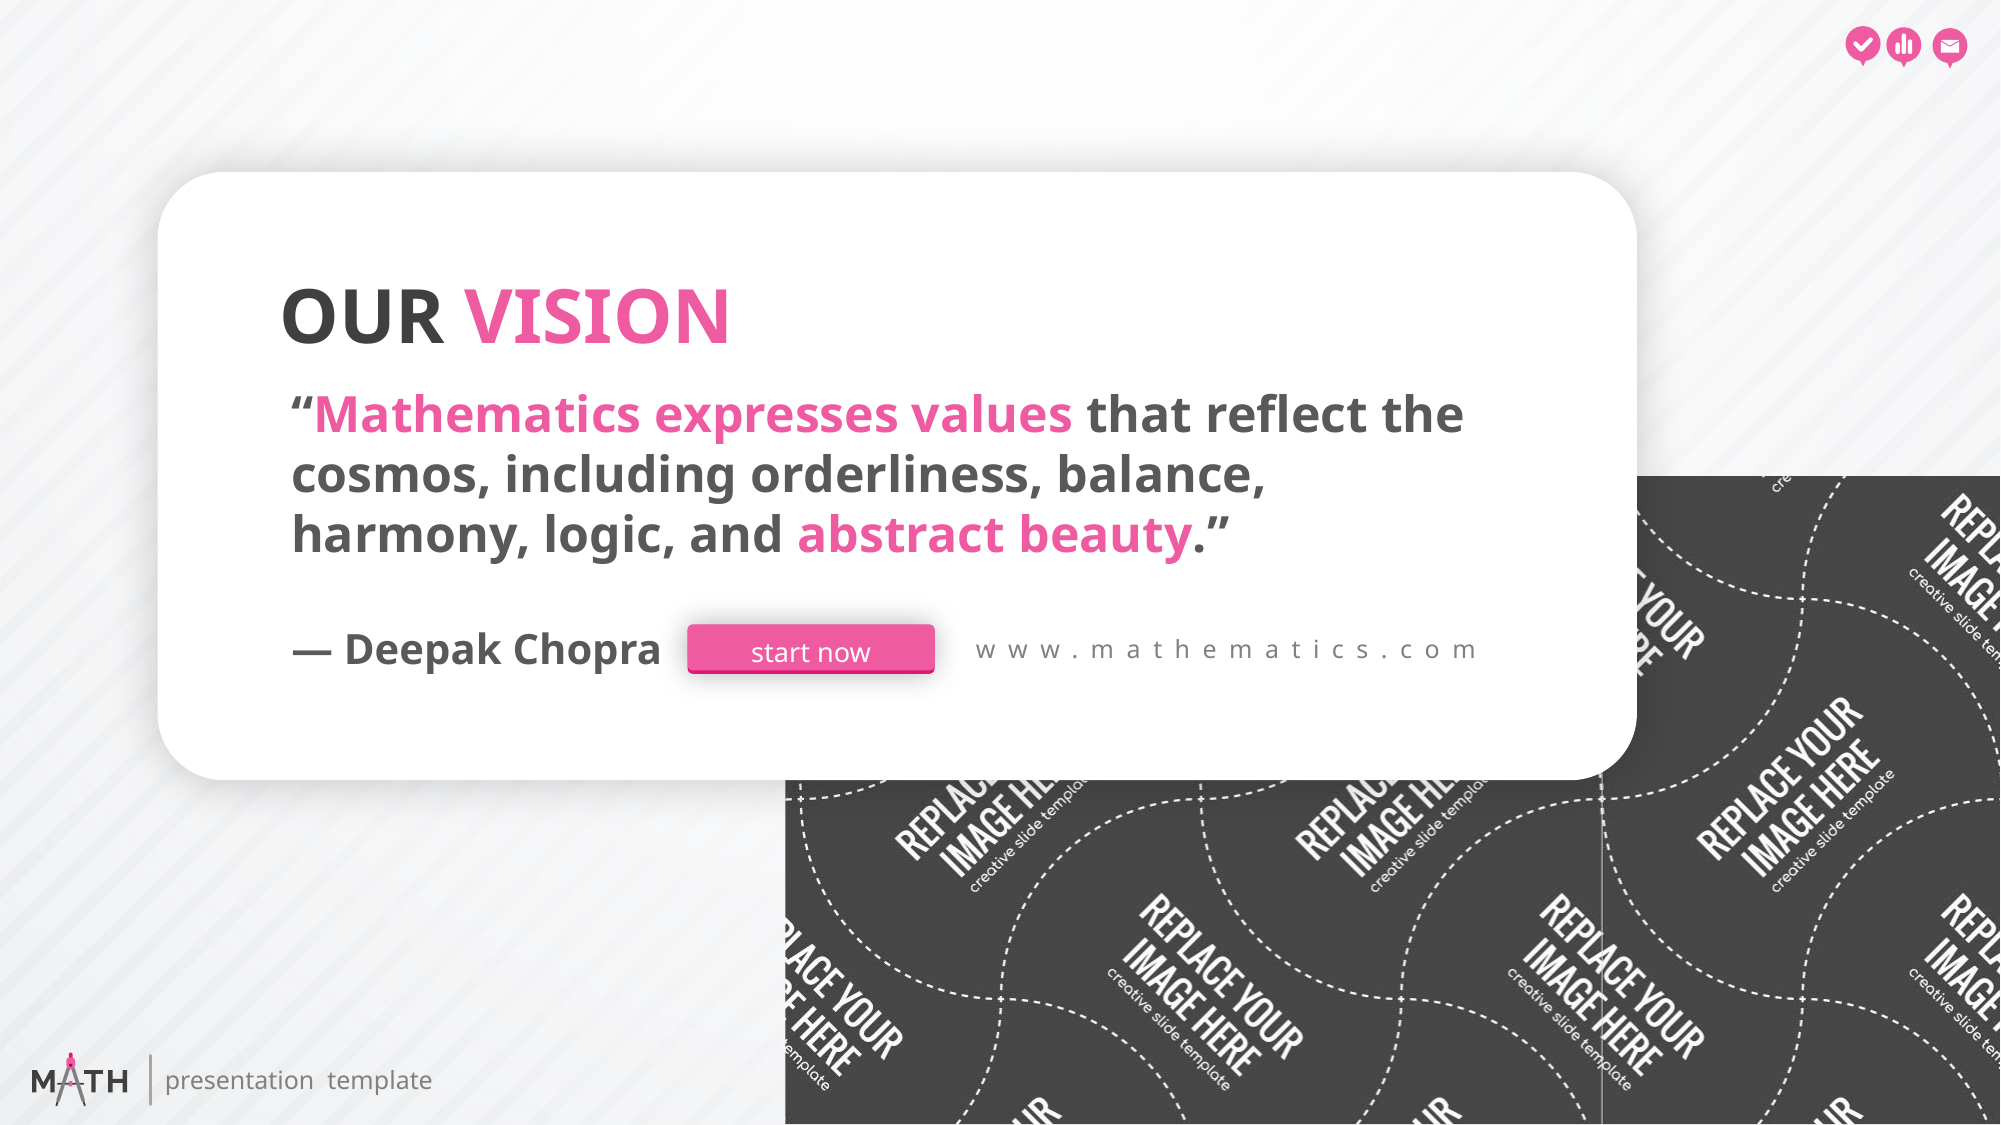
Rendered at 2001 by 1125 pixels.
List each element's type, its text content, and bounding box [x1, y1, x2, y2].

text_box OUR VISION [279, 268, 734, 359]
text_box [687, 619, 935, 674]
text_box [156, 170, 1638, 782]
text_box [1845, 26, 1968, 69]
text_box “Mathematics expresses values that reflect the cosmos, including orderliness, balance, harmony, logic, and abstract beauty.” ― Deepak Chopra [276, 375, 1519, 681]
picture [785, 476, 2001, 1125]
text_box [32, 1052, 441, 1108]
